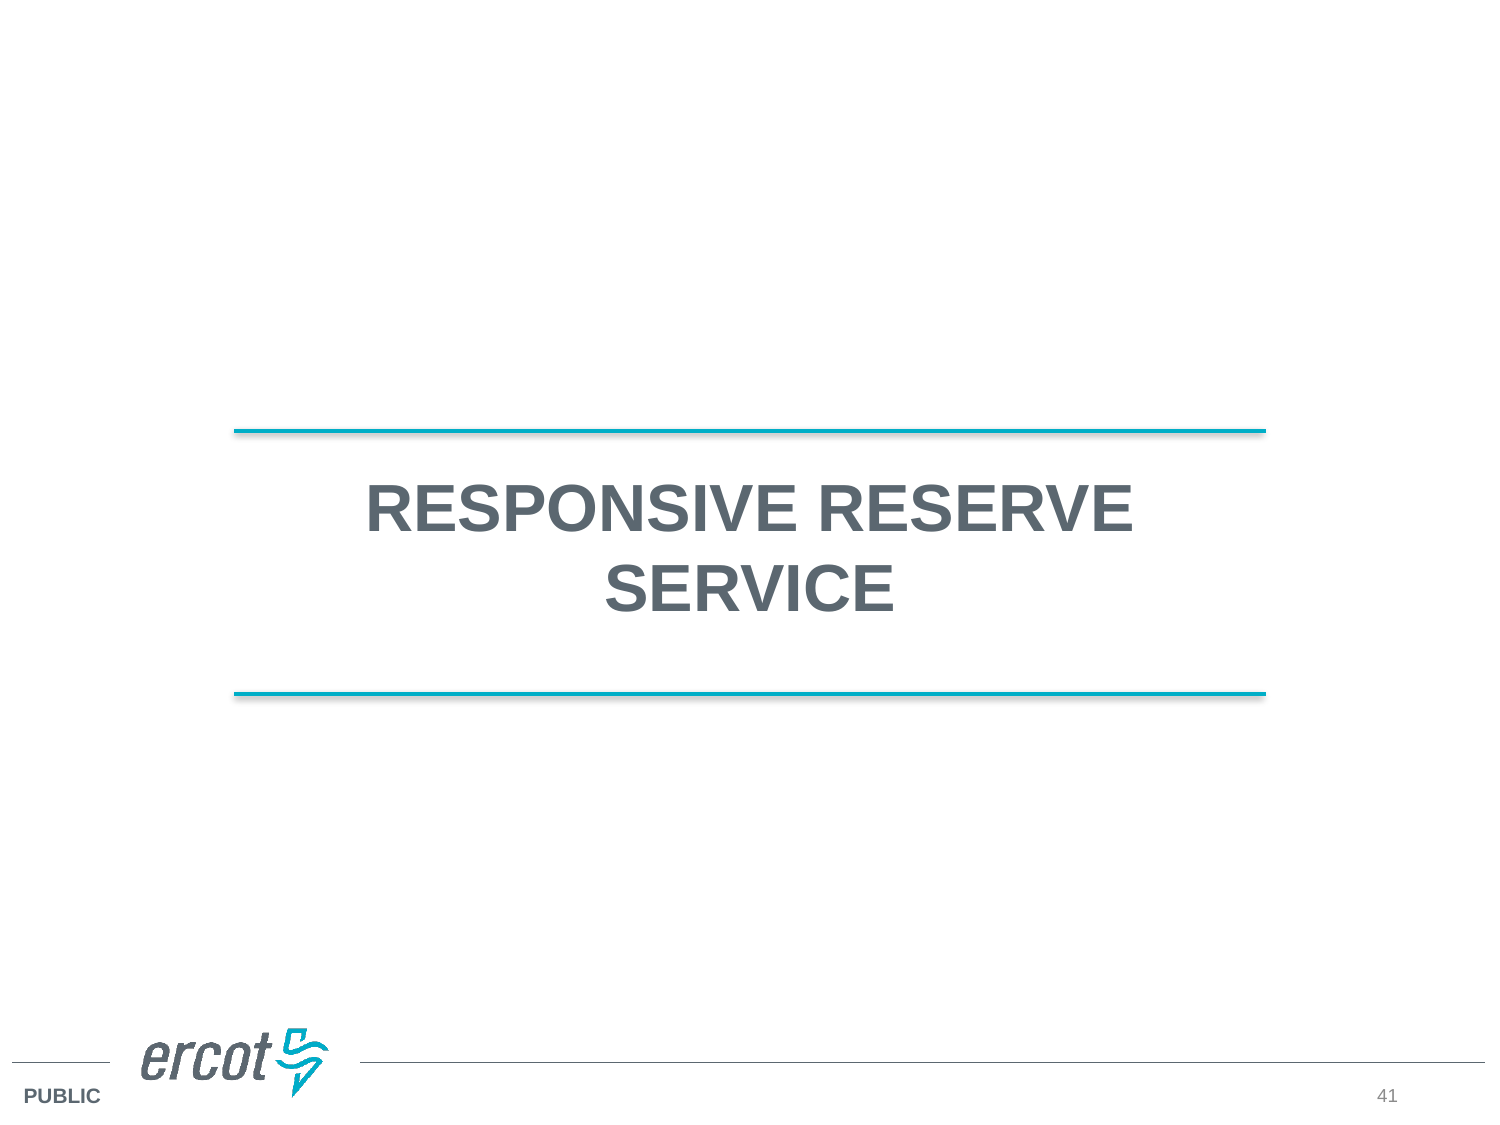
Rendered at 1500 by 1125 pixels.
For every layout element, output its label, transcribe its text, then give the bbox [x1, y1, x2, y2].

picture [137, 1024, 332, 1100]
slide_number 41 [1350, 1077, 1425, 1113]
list Responsive Reserve Service [234, 457, 1266, 655]
